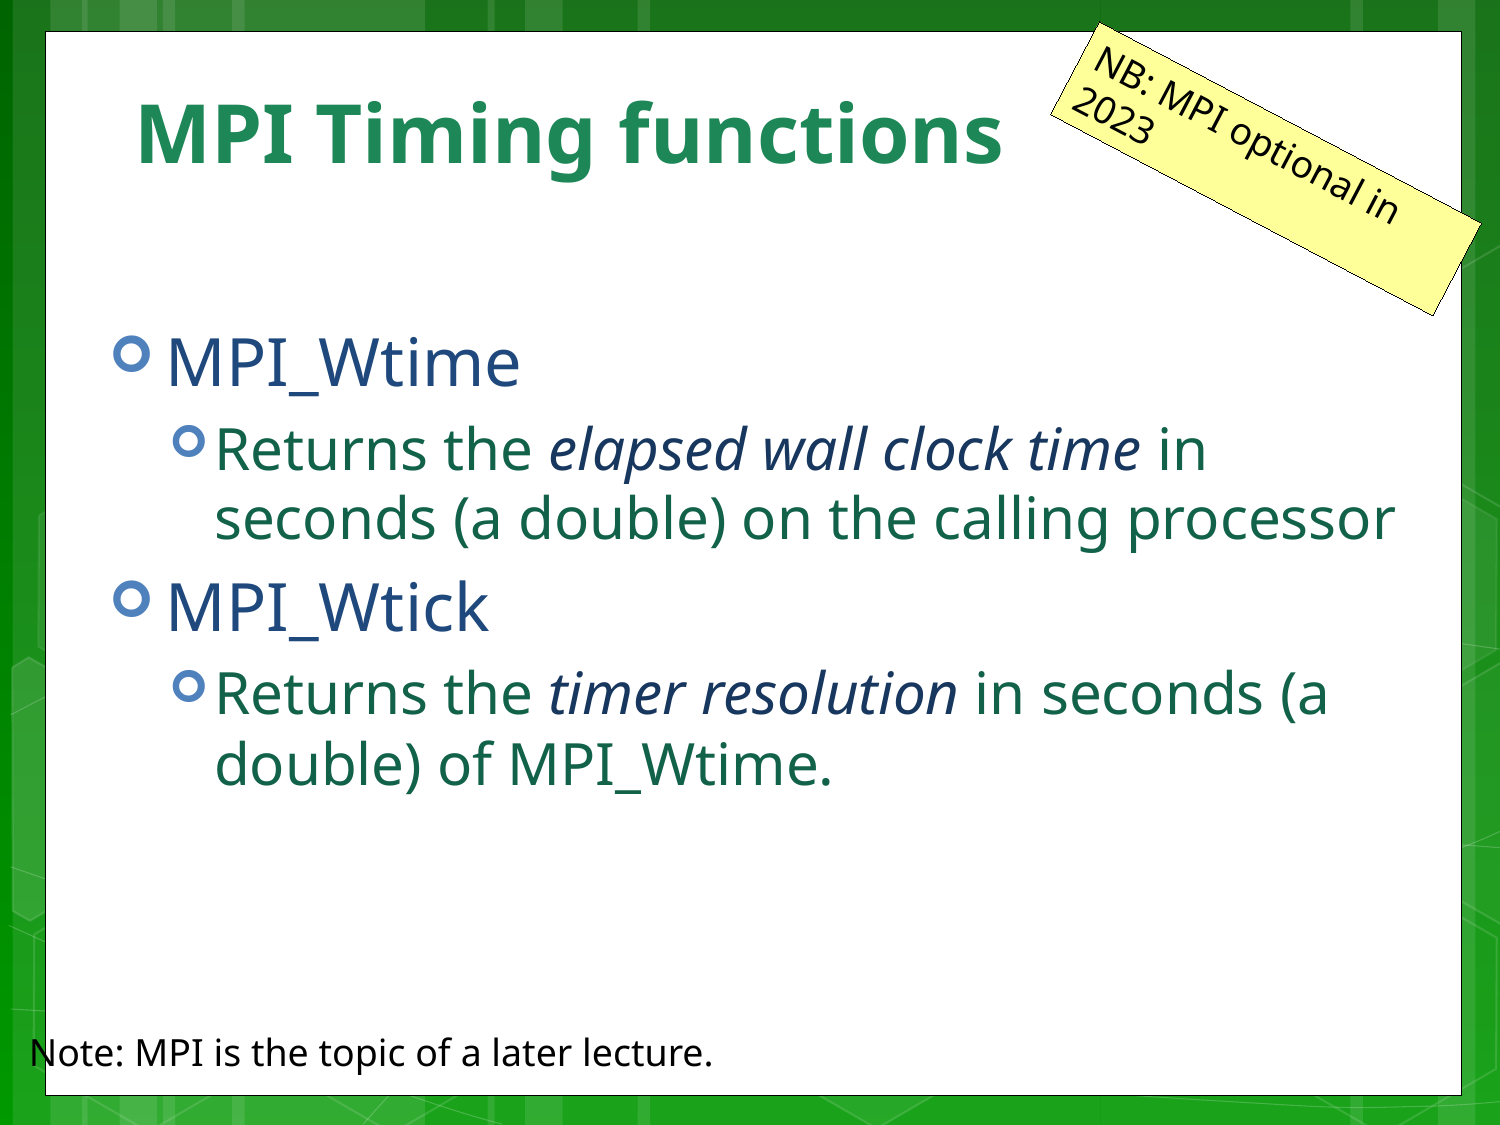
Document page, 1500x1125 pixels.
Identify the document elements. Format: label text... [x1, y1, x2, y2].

text_box Note: MPI is the topic of a later lecture. [13, 1021, 730, 1081]
title MPI Timing functions [1199, 73, 1383, 170]
text_box NB: MPI optional in 2023 [1050, 21, 1482, 316]
list MPI_Wtime Returns the elapsed wall clock time in seconds (a double) on the calling processor MPI_Wtick Returns the timer resolution in seconds (a double) of MPI_Wtime. [94, 312, 1451, 1000]
title MPI Timing functions [119, 73, 1188, 188]
